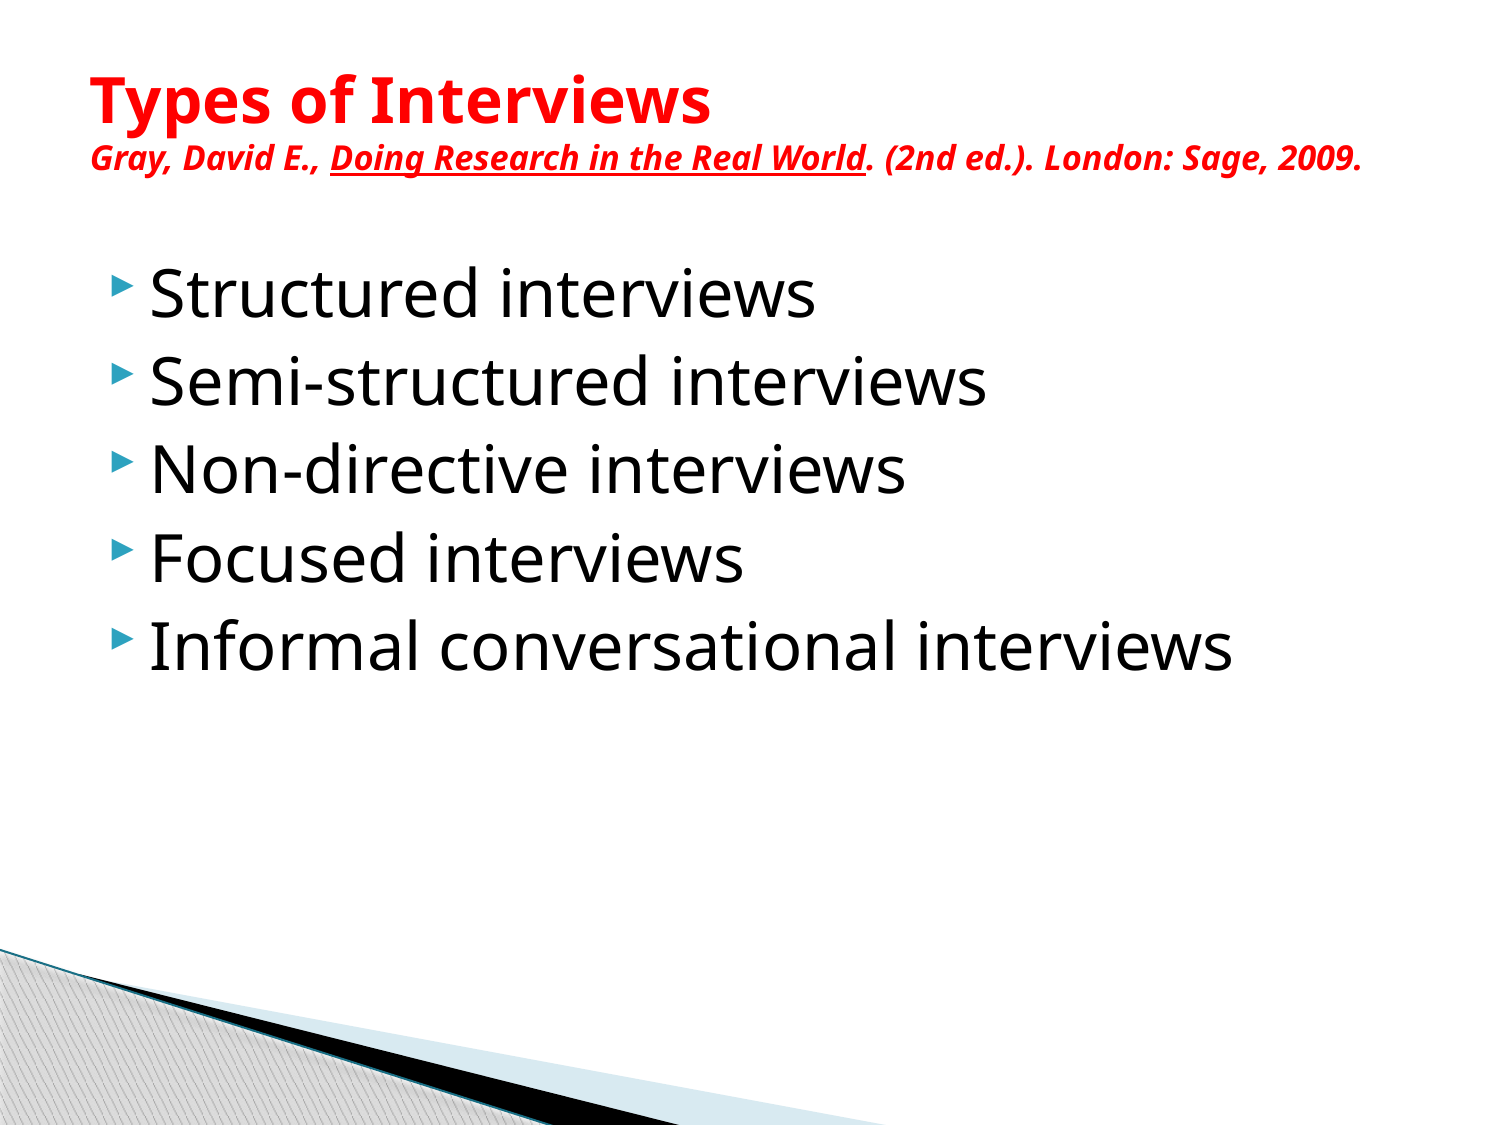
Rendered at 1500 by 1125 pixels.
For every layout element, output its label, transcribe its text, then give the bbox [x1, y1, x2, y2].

list Structured interviews Semi-structured interviews Non-directive interviews Focused interviews Informal conversational interviews [75, 242, 1425, 986]
title Types of Interviews Gray, David E., Doing Research in the Real World. (2nd ed.). London: Sage, 2009. [75, 45, 1425, 233]
